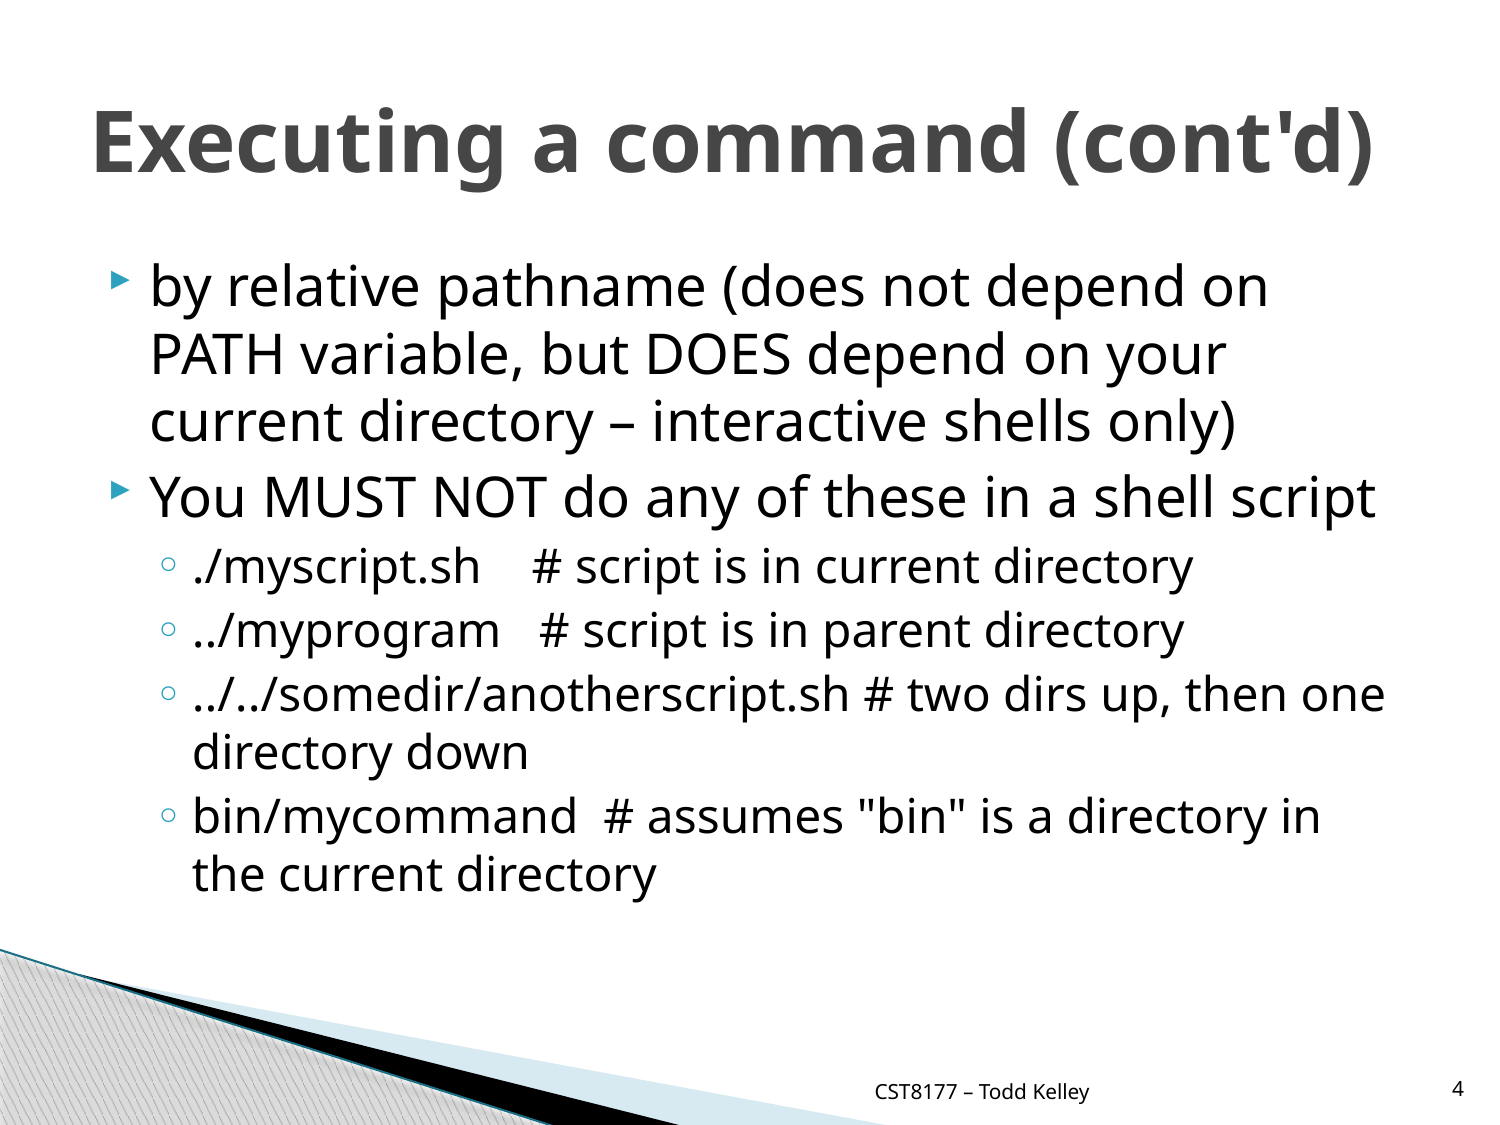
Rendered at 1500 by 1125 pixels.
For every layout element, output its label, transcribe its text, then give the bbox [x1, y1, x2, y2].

title Executing a command (cont'd) [75, 45, 1425, 233]
footer CST8177 – Todd Kelley [718, 1051, 1105, 1112]
slide_number 4 [1418, 1051, 1479, 1112]
list by relative pathname (does not depend on PATH variable, but DOES depend on your current directory – interactive shells only) You MUST NOT do any of these in a shell script ./myscript.sh # script is in current directory ../myprogram # script is in parent directory ../../somedir/anotherscript.sh # two dirs up, then one directory down bin/mycommand # assumes "bin" is a directory in the current directory [74, 242, 1426, 986]
